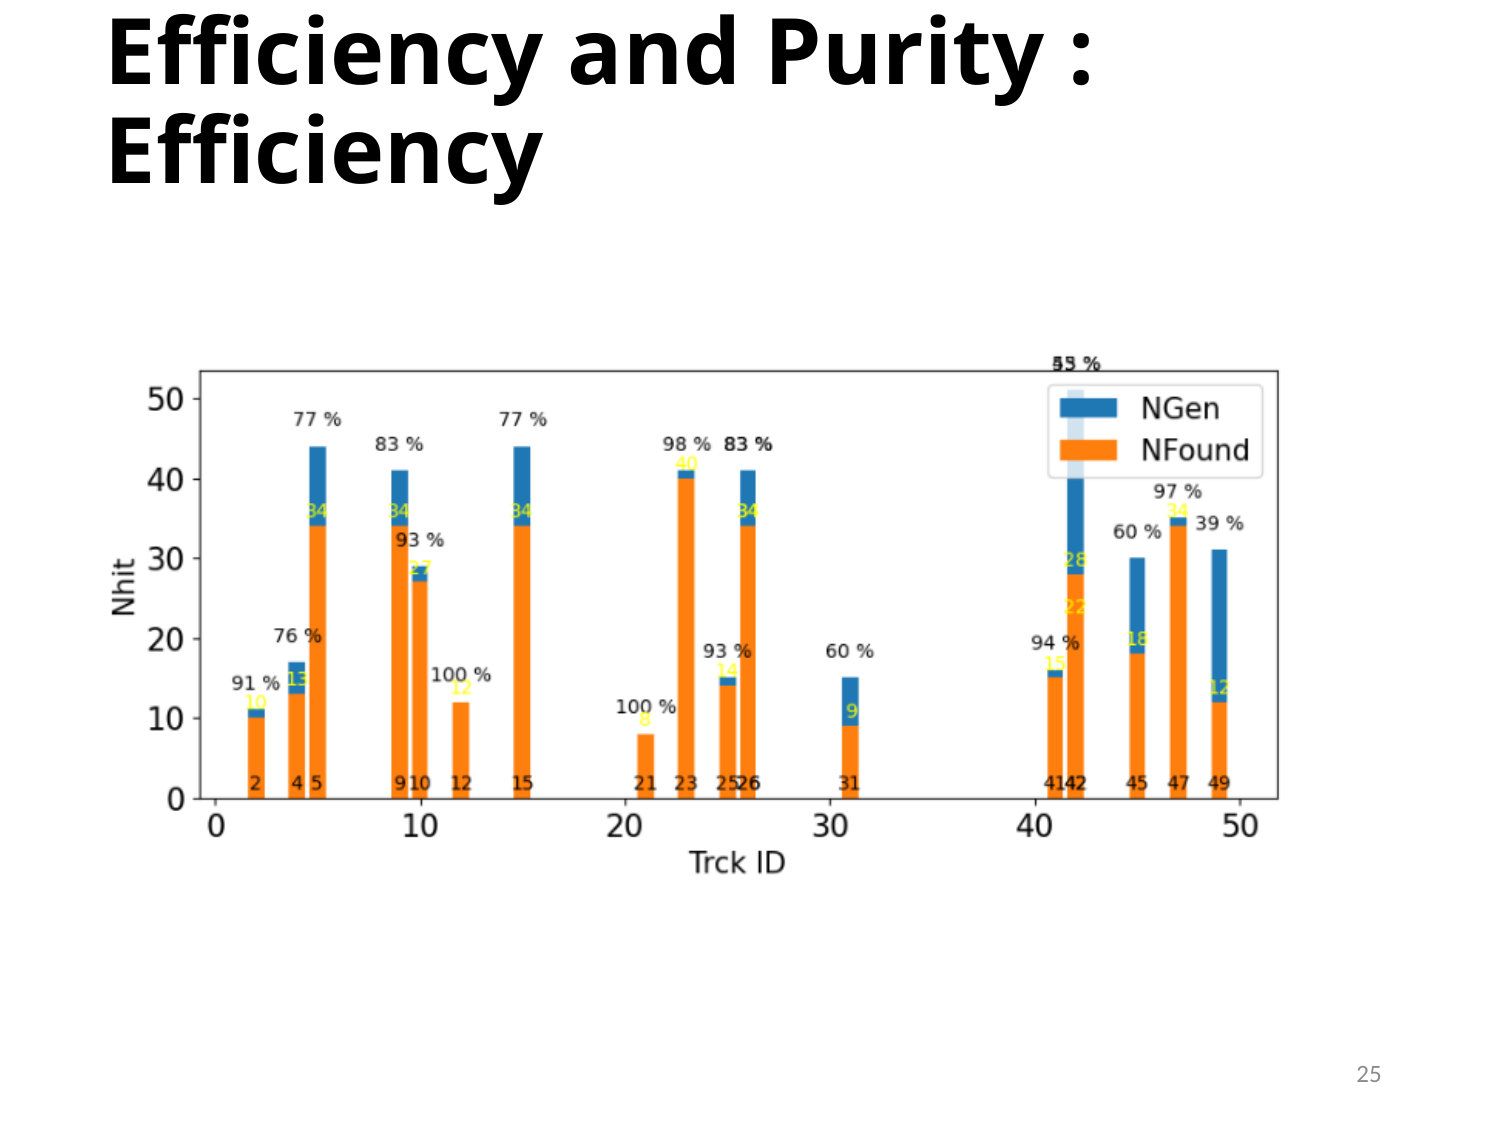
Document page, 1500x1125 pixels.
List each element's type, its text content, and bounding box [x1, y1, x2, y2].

title Efficiency and Purity : Efficiency [89, 22, 1384, 186]
slide_number 25 [1059, 1042, 1397, 1103]
picture [103, 346, 1313, 882]
